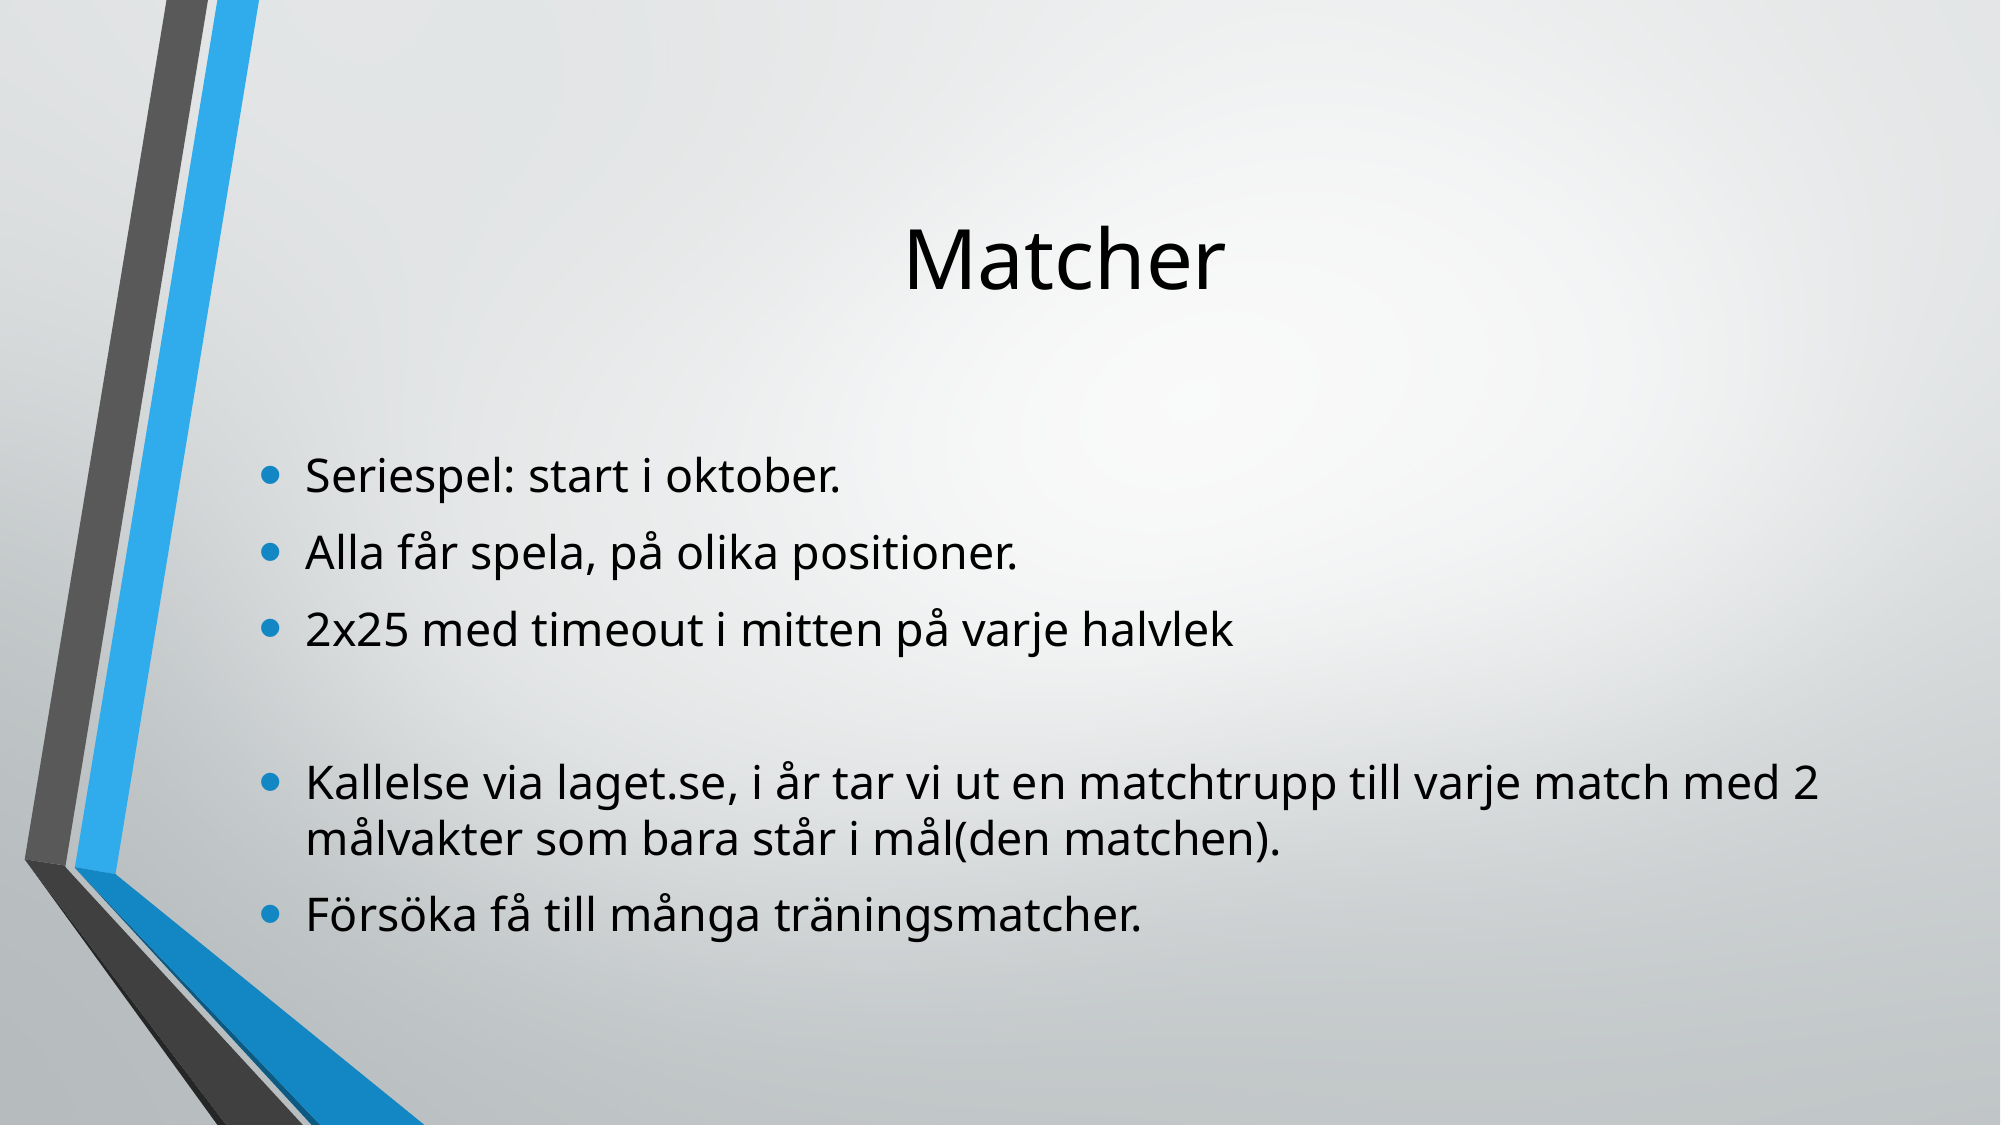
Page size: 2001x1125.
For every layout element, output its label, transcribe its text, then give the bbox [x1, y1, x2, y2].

list Seriespel: start i oktober. Alla får spela, på olika positioner. 2x25 med timeout i mitten på varje halvlek Kallelse via laget.se, i år tar vi ut en matchtrupp till varje match med 2 målvakter som bara står i mål(den matchen). Försöka få till många träningsmatcher. [243, 437, 1887, 950]
title Matcher [243, 112, 1887, 400]
